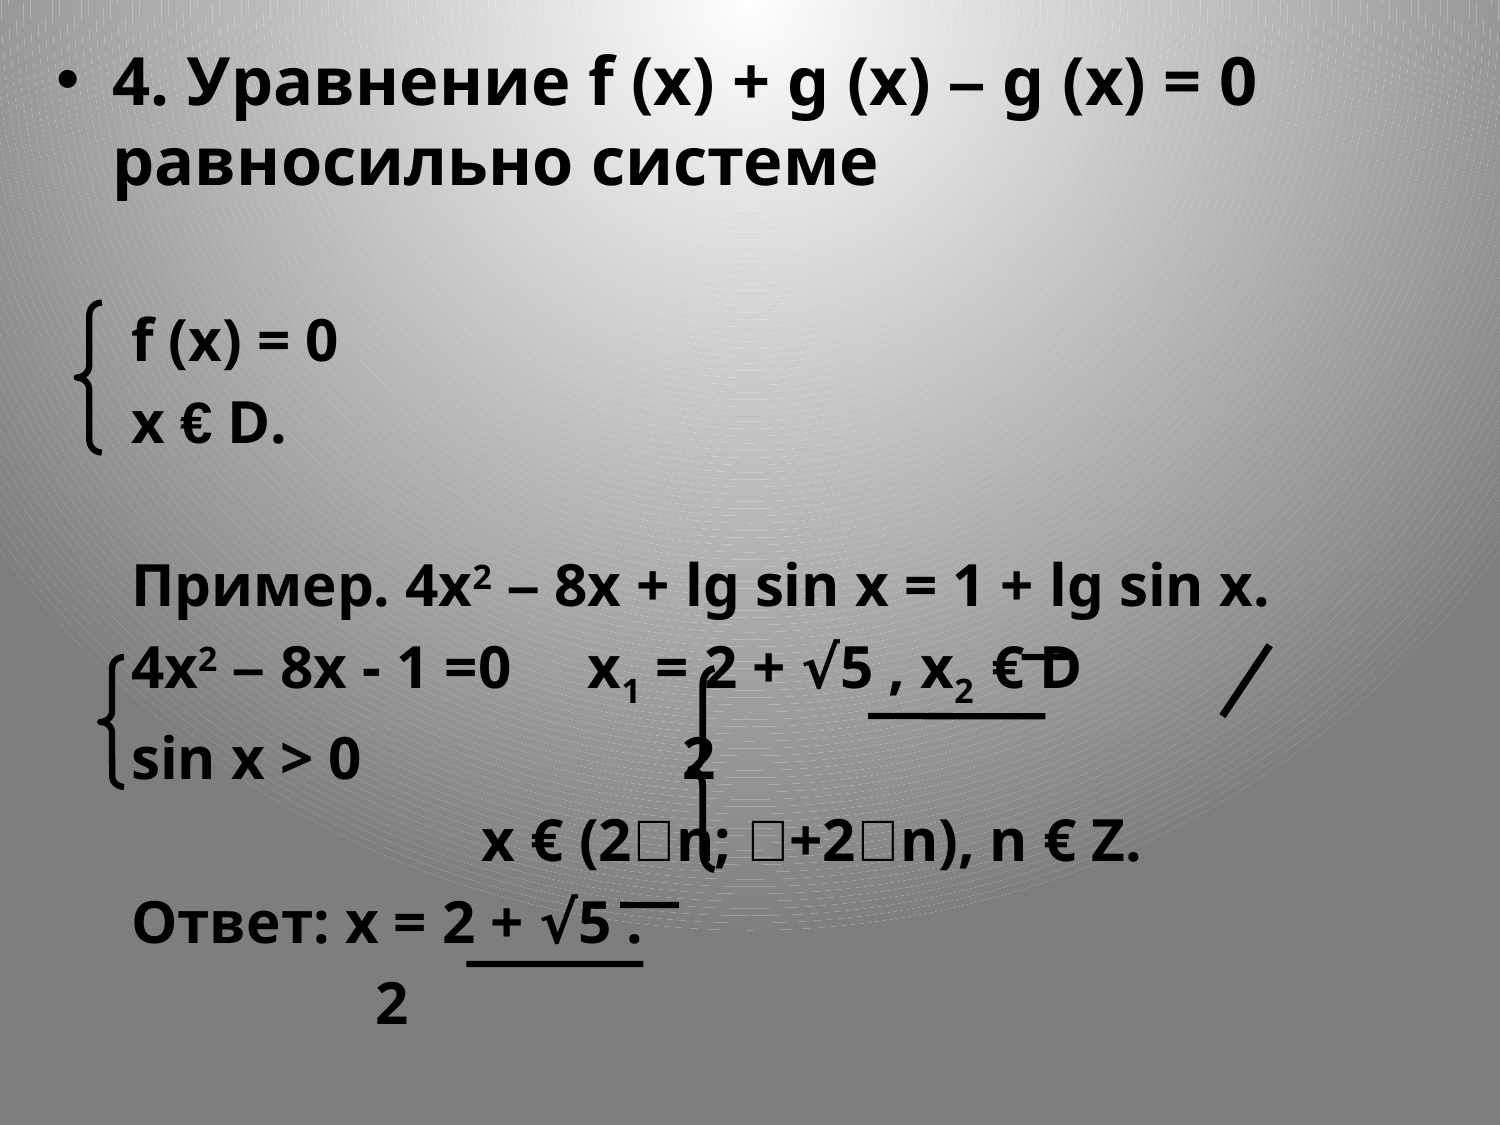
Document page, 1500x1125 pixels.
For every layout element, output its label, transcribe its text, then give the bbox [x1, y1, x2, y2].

text_box [100, 656, 124, 787]
list 4. Уравнение f (x) + g (x) – g (x) = 0 равносильно системе f (x) = 0 x € D. Пример. 4x2 – 8x + lg sin x = 1 + lg sin x. 4x2 – 8x - 1 =0 x1 = 2 + √5 , x2 € D sin x > 0 2 x € (2n; +2n), n € Z. Ответ: x = 2 + √5 . 2 [41, 31, 1459, 1083]
text_box [690, 668, 715, 870]
text_box [76, 302, 102, 453]
